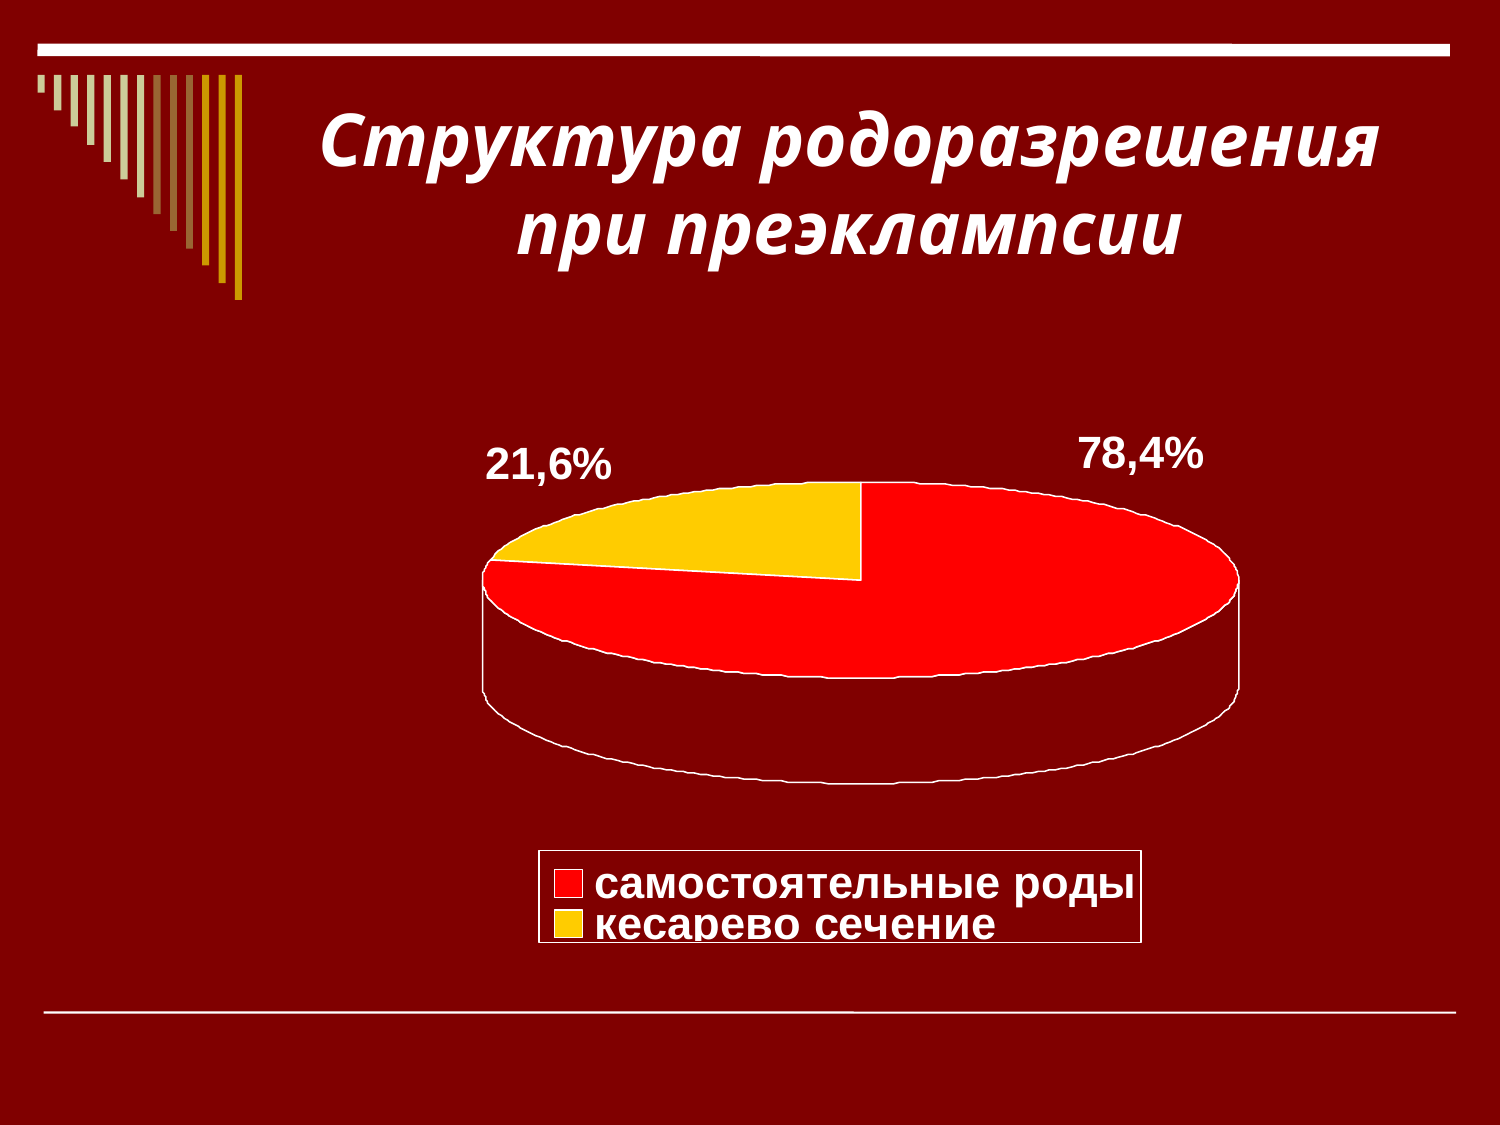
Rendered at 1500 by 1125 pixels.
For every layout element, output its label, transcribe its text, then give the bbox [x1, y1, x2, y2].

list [350, 329, 1347, 994]
title Структура родоразрешения при преэклампсии [275, 75, 1425, 288]
